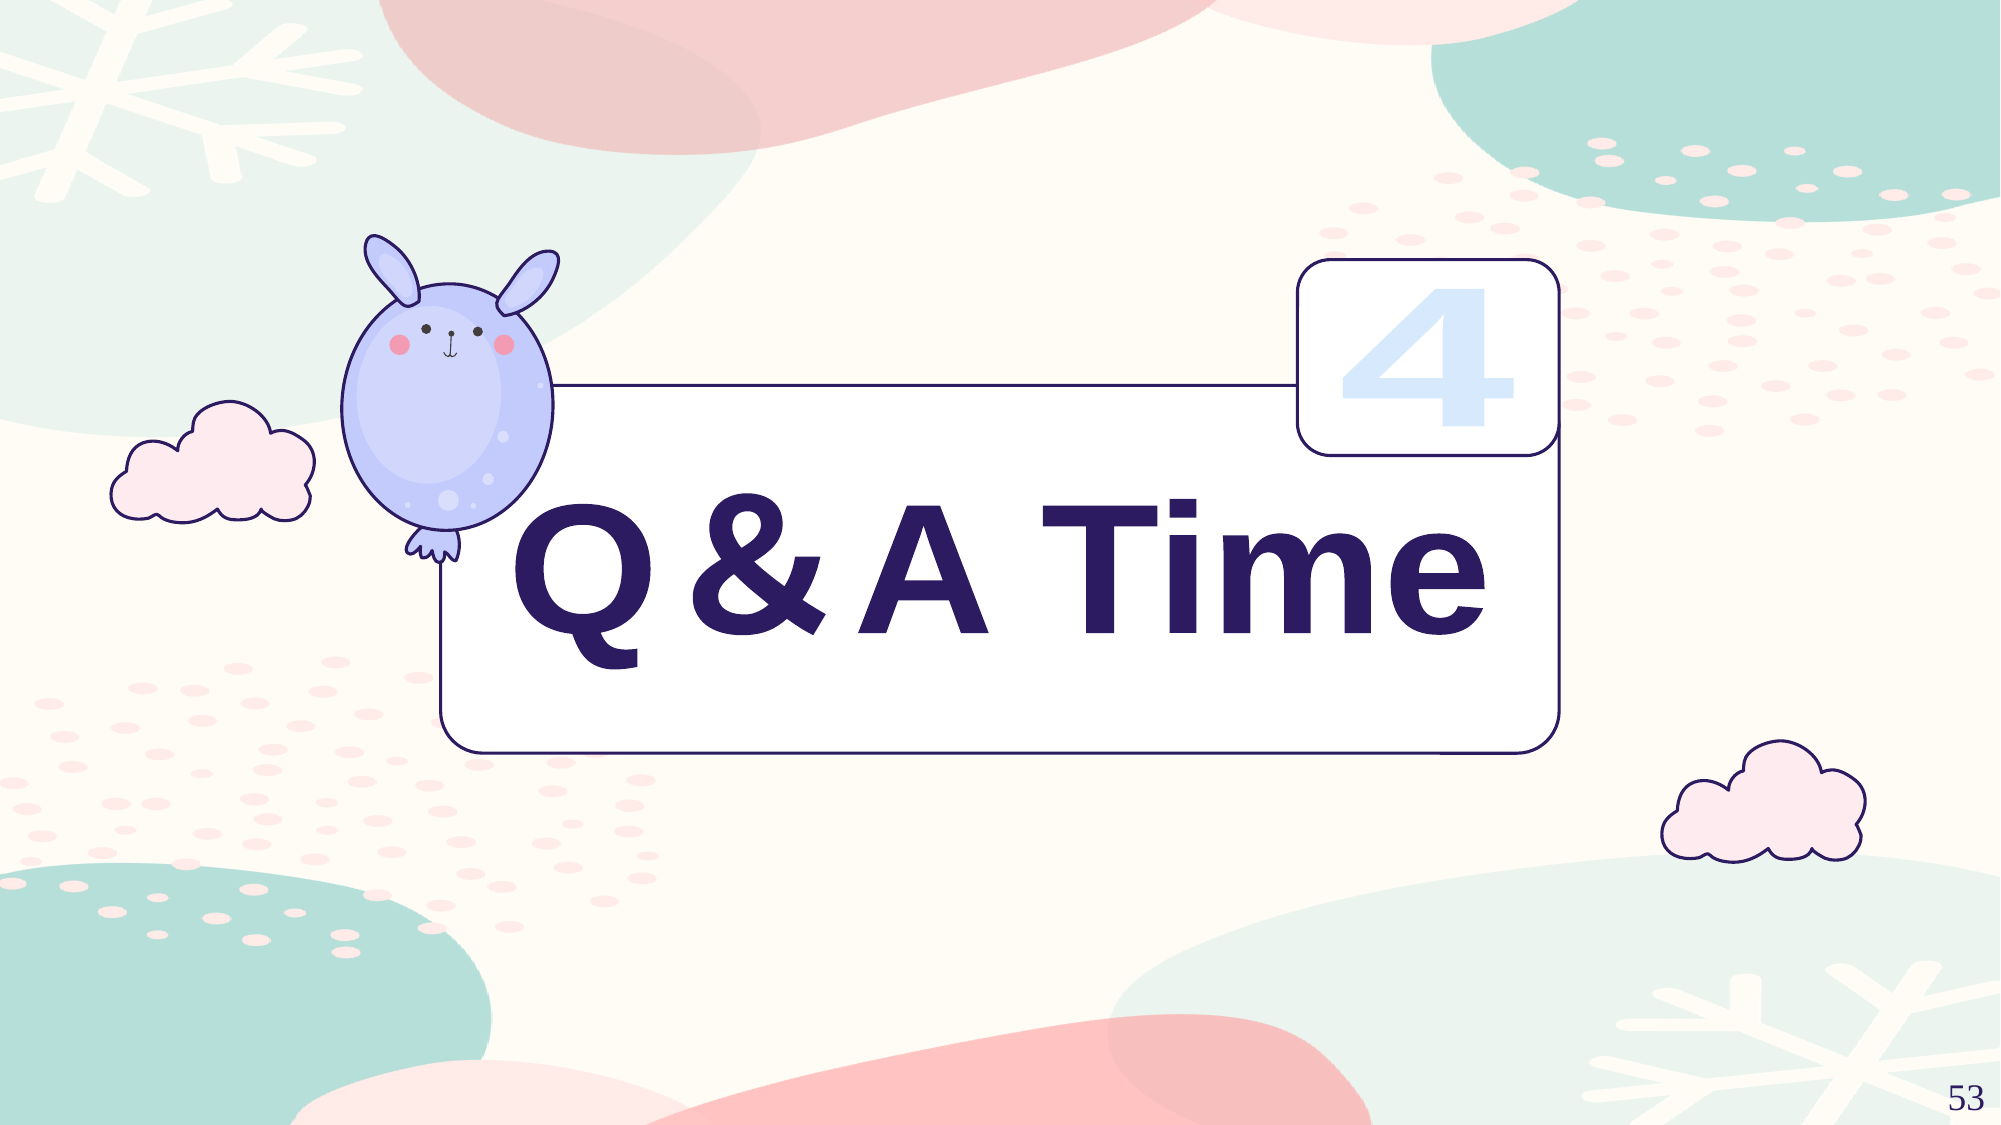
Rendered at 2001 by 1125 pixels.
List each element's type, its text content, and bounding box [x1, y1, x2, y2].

picture [0, 0, 2001, 1125]
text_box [338, 235, 566, 563]
text_box [111, 401, 315, 523]
text_box [1661, 740, 1866, 863]
text_box [440, 385, 1560, 754]
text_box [1297, 259, 1560, 456]
slide_number 53 [1550, 1065, 2000, 1125]
